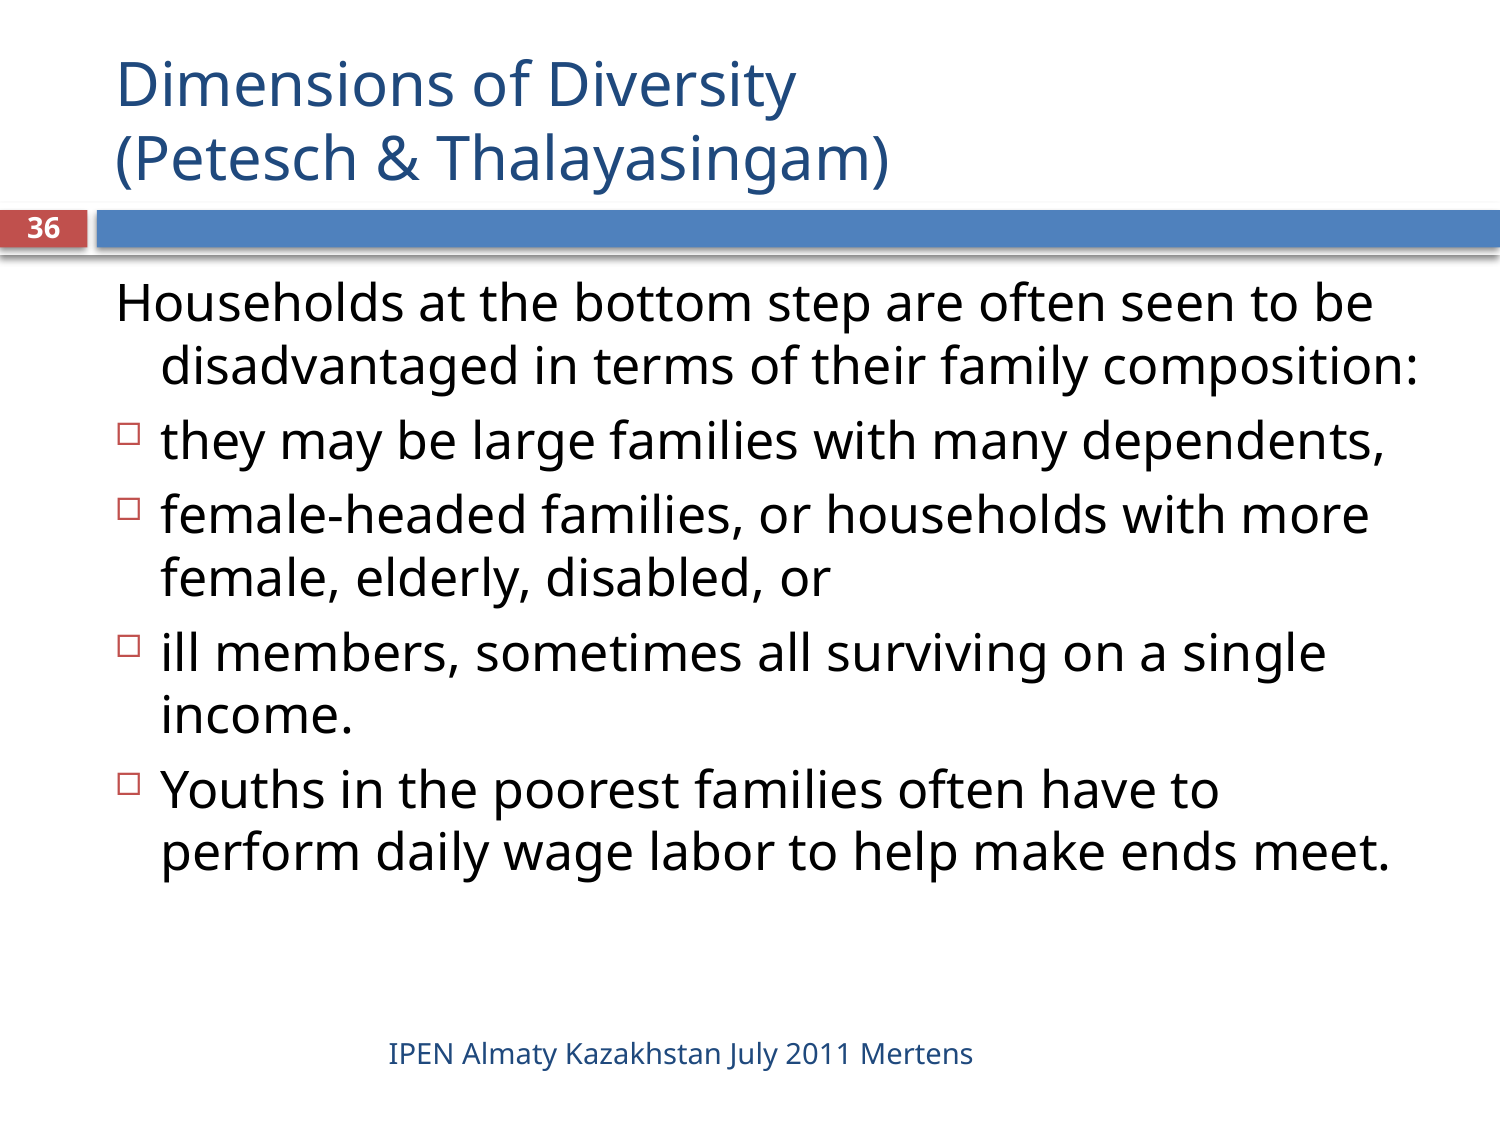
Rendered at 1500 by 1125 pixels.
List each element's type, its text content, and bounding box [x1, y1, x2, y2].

list Households at the bottom step are often seen to be disadvantaged in terms of their family composition: they may be large families with many dependents, female-headed families, or households with more female, elderly, disabled, or ill members, sometimes all surviving on a single income. Youths in the poorest families often have to perform daily wage labor to help make ends meet. [100, 262, 1438, 1000]
slide_number 36 [0, 208, 88, 249]
title Dimensions of Diversity (Petesch & Thalayasingam) [100, 37, 1438, 200]
footer IPEN Almaty Kazakhstan July 2011 Mertens [99, 1024, 990, 1085]
